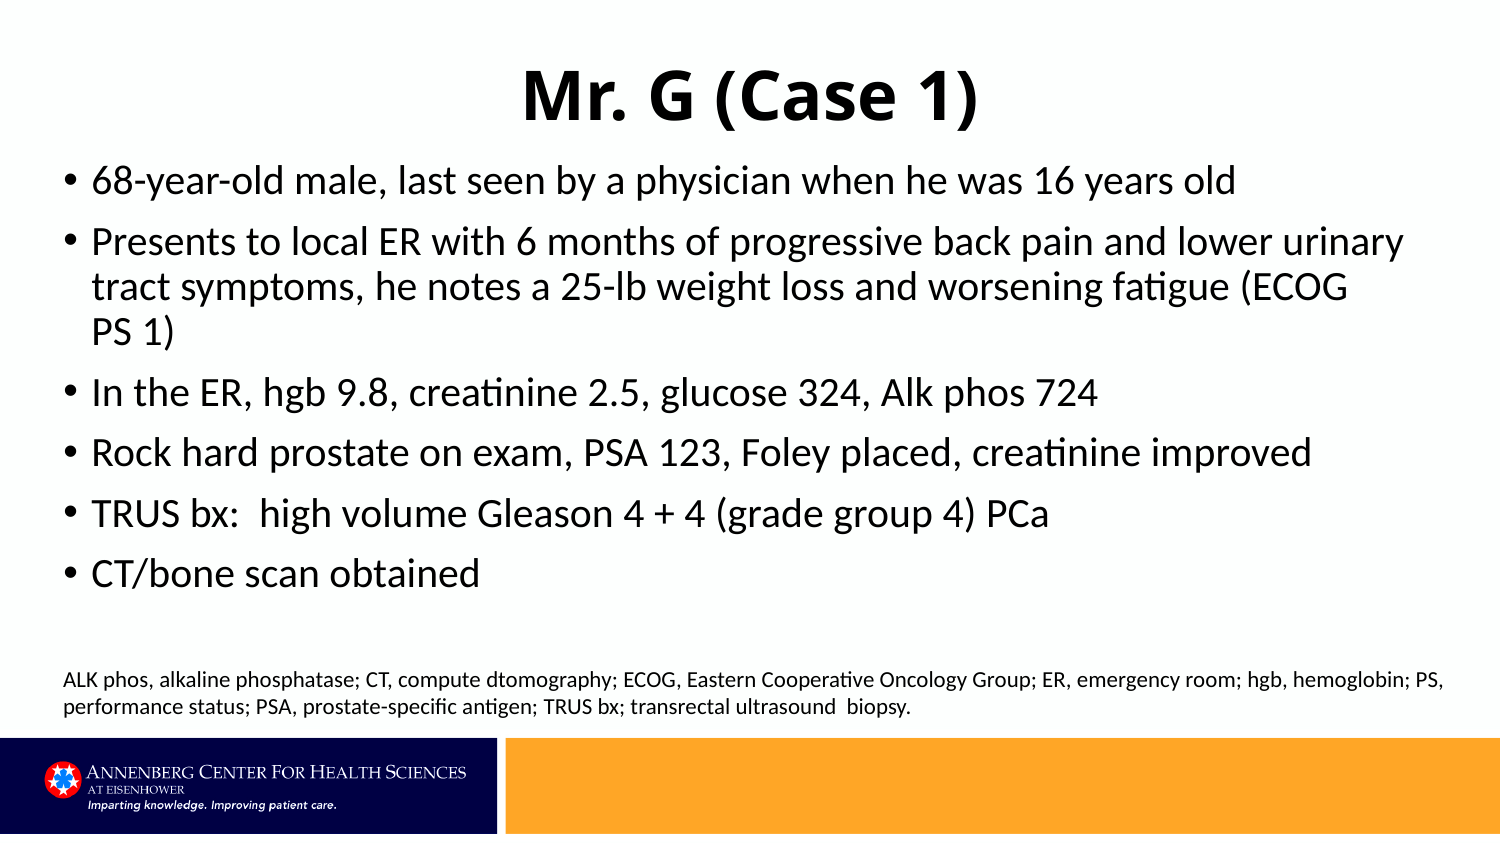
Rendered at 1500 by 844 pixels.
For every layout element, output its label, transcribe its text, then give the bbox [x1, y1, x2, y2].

list 68-year-old male, last seen by a physician when he was 16 years old Presents to local ER with 6 months of progressive back pain and lower urinary tract symptoms, he notes a 25-lb weight loss and worsening fatigue (ECOG PS 1) In the ER, hgb 9.8, creatinine 2.5, glucose 324, Alk phos 724 Rock hard prostate on exam, PSA 123, Foley placed, creatinine improved TRUS bx: high volume Gleason 4 + 4 (grade group 4) PCa CT/bone scan obtained [48, 151, 1443, 632]
picture [0, 0, 1500, 844]
title Mr. G (Case 1) [103, 44, 1397, 151]
text_box ALK phos, alkaline phosphatase; CT, compute dtomography; ECOG, Eastern Cooperative Oncology Group; ER, emergency room; hgb, hemoglobin; PS, performance status; PSA, prostate-specific antigen; TRUS bx; transrectal ultrasound biopsy. [48, 657, 1467, 727]
